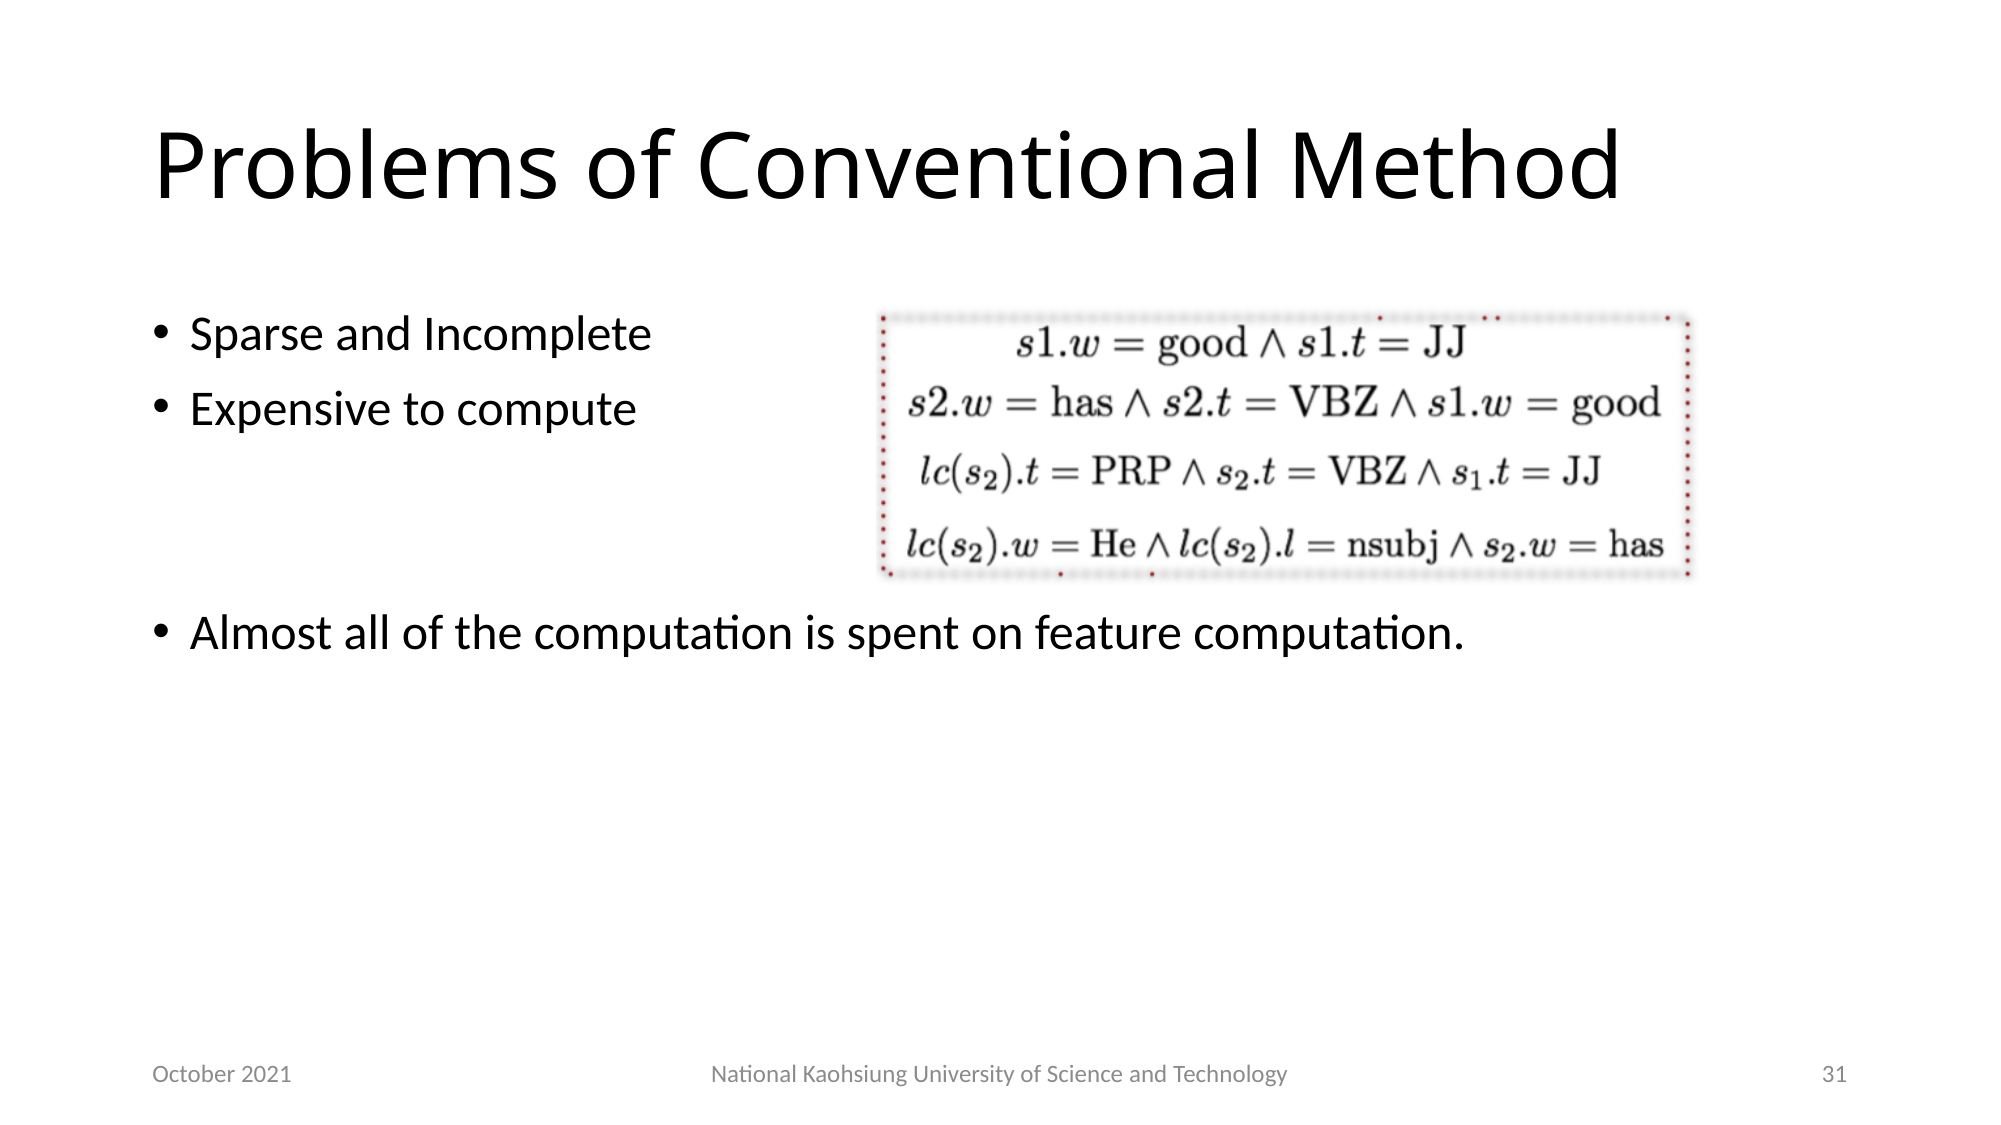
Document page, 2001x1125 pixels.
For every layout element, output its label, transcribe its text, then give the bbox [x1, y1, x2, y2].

picture [876, 306, 1700, 587]
slide_number 31 [1412, 1042, 1863, 1103]
title Problems of Conventional Method [137, 59, 1863, 278]
footer National Kaohsiung University of Science and Technology [662, 1042, 1338, 1103]
list Sparse and Incomplete Expensive to compute Almost all of the computation is spent on feature computation. [137, 299, 1863, 1014]
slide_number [137, 1042, 588, 1103]
